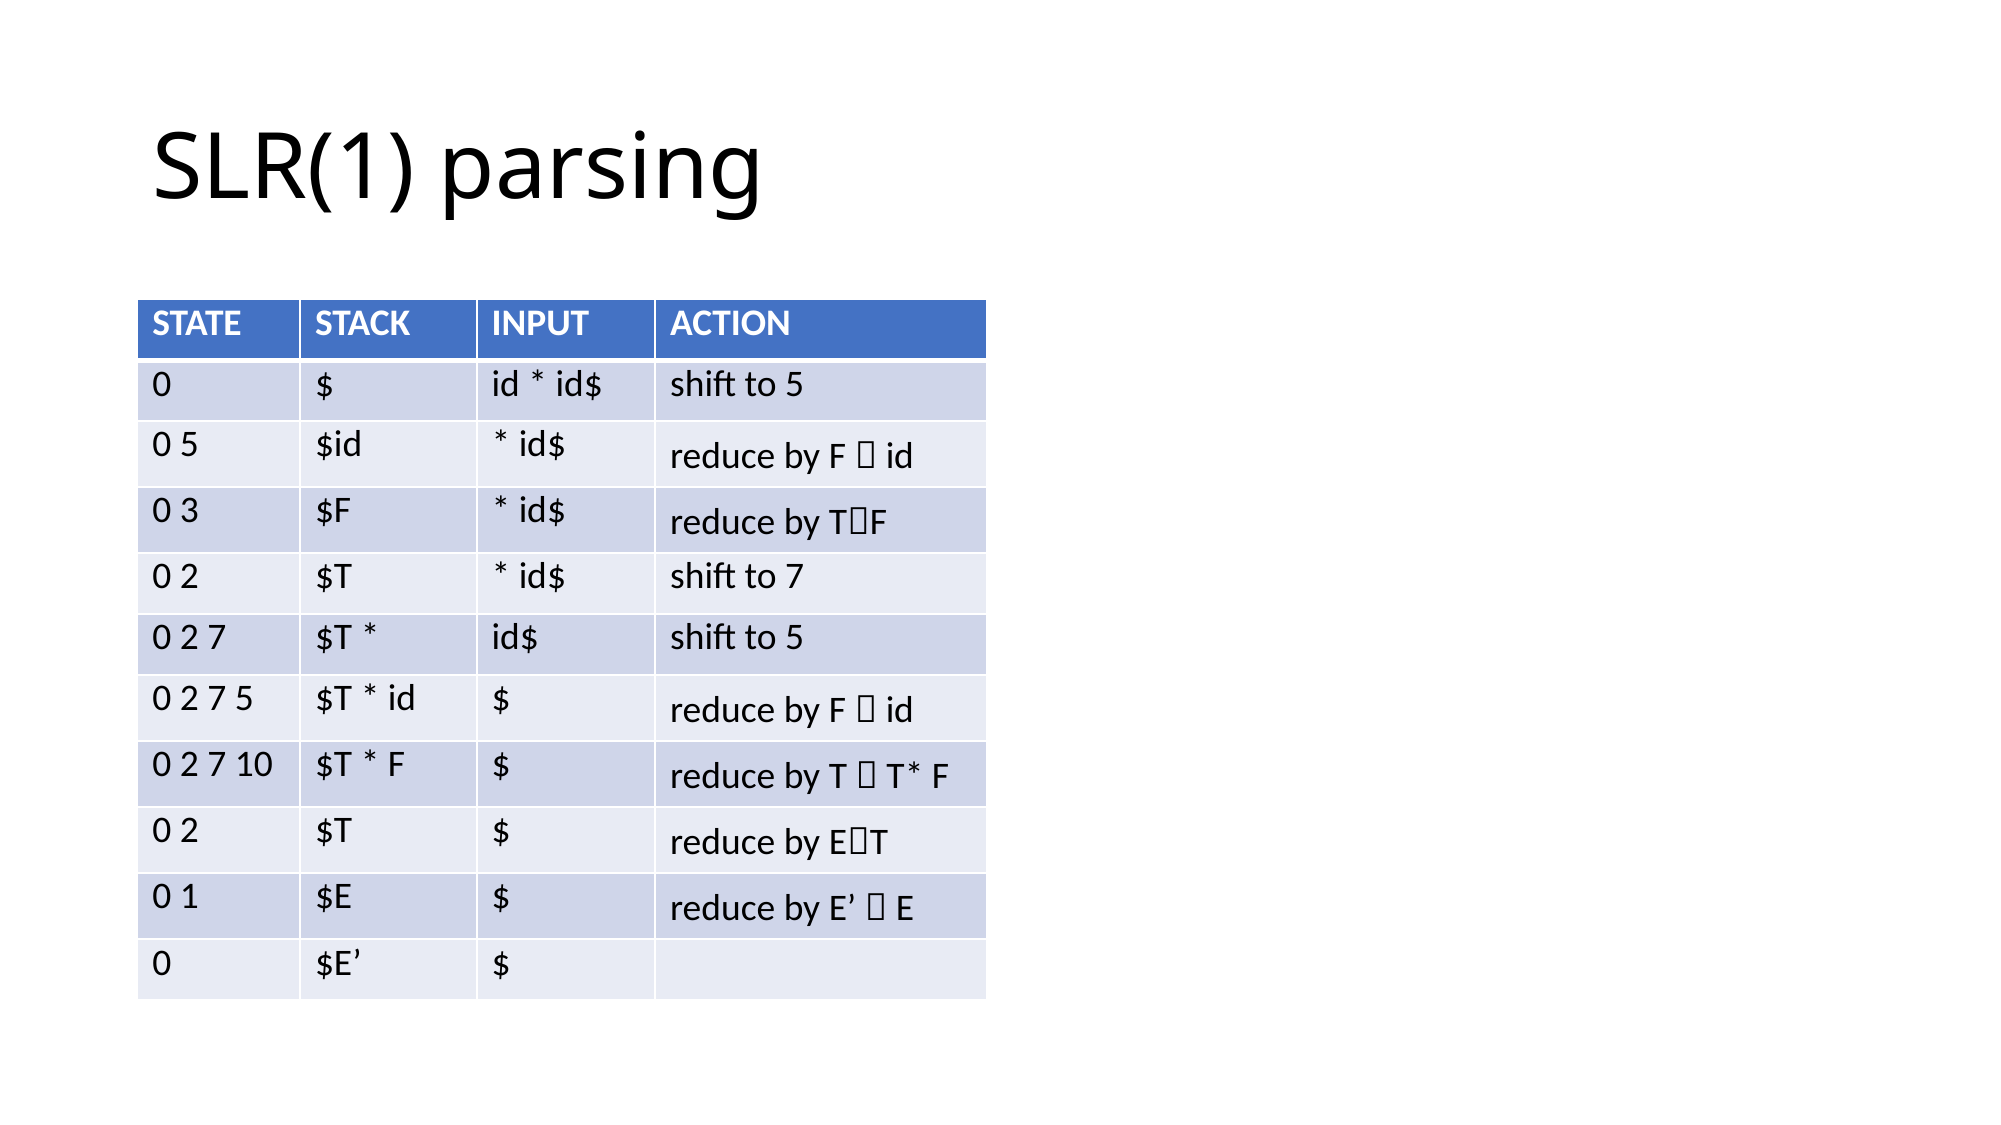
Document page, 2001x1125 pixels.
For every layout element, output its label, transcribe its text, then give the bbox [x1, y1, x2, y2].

table_cell $T * [301, 615, 476, 674]
table_cell 0 [138, 940, 299, 999]
table_cell $E [301, 874, 476, 938]
table_cell $T * id [301, 676, 476, 740]
table_cell 0 [138, 363, 299, 420]
table_header STATE [138, 300, 299, 358]
table_cell * id$ [478, 554, 654, 613]
table_cell * id$ [478, 422, 654, 486]
table_cell $ [478, 742, 654, 806]
table_cell 0 2 [138, 808, 299, 872]
table_cell id * id$ [478, 363, 654, 420]
table_cell 0 2 7 [138, 615, 299, 674]
table_cell 0 5 [138, 422, 299, 486]
table_cell $T * F [301, 742, 476, 806]
table_cell [656, 940, 986, 999]
table_cell reduce by ET [656, 808, 986, 872]
table_cell $ [478, 676, 654, 740]
table_cell reduce by T  T* F [656, 742, 986, 806]
table_header STACK [301, 300, 476, 358]
table_cell 0 2 7 10 [138, 742, 299, 806]
table_cell 0 3 [138, 488, 299, 552]
table_header ACTION [656, 300, 986, 358]
table_cell $F [301, 488, 476, 552]
table_cell reduce by TF [656, 488, 986, 552]
table_cell $id [301, 422, 476, 486]
table_cell $T [301, 808, 476, 872]
table_cell * id$ [478, 488, 654, 552]
table_cell $E’ [301, 940, 476, 999]
table_cell id$ [478, 615, 654, 674]
table_cell 0 2 7 5 [138, 676, 299, 740]
table_cell $ [478, 808, 654, 872]
table_cell shift to 7 [656, 554, 986, 613]
table_cell reduce by F  id [656, 422, 986, 486]
table_cell 0 2 [138, 554, 299, 613]
table_cell shift to 5 [656, 363, 986, 420]
title SLR(1) parsing [137, 59, 1863, 278]
table_cell $ [478, 874, 654, 938]
table_cell $ [478, 940, 654, 999]
table_cell shift to 5 [656, 615, 986, 674]
table_cell $T [301, 554, 476, 613]
table_cell reduce by F  id [656, 676, 986, 740]
table_header INPUT [478, 300, 654, 358]
table_cell $ [301, 363, 476, 420]
table_cell reduce by E’  E [656, 874, 986, 938]
table_cell 0 1 [138, 874, 299, 938]
